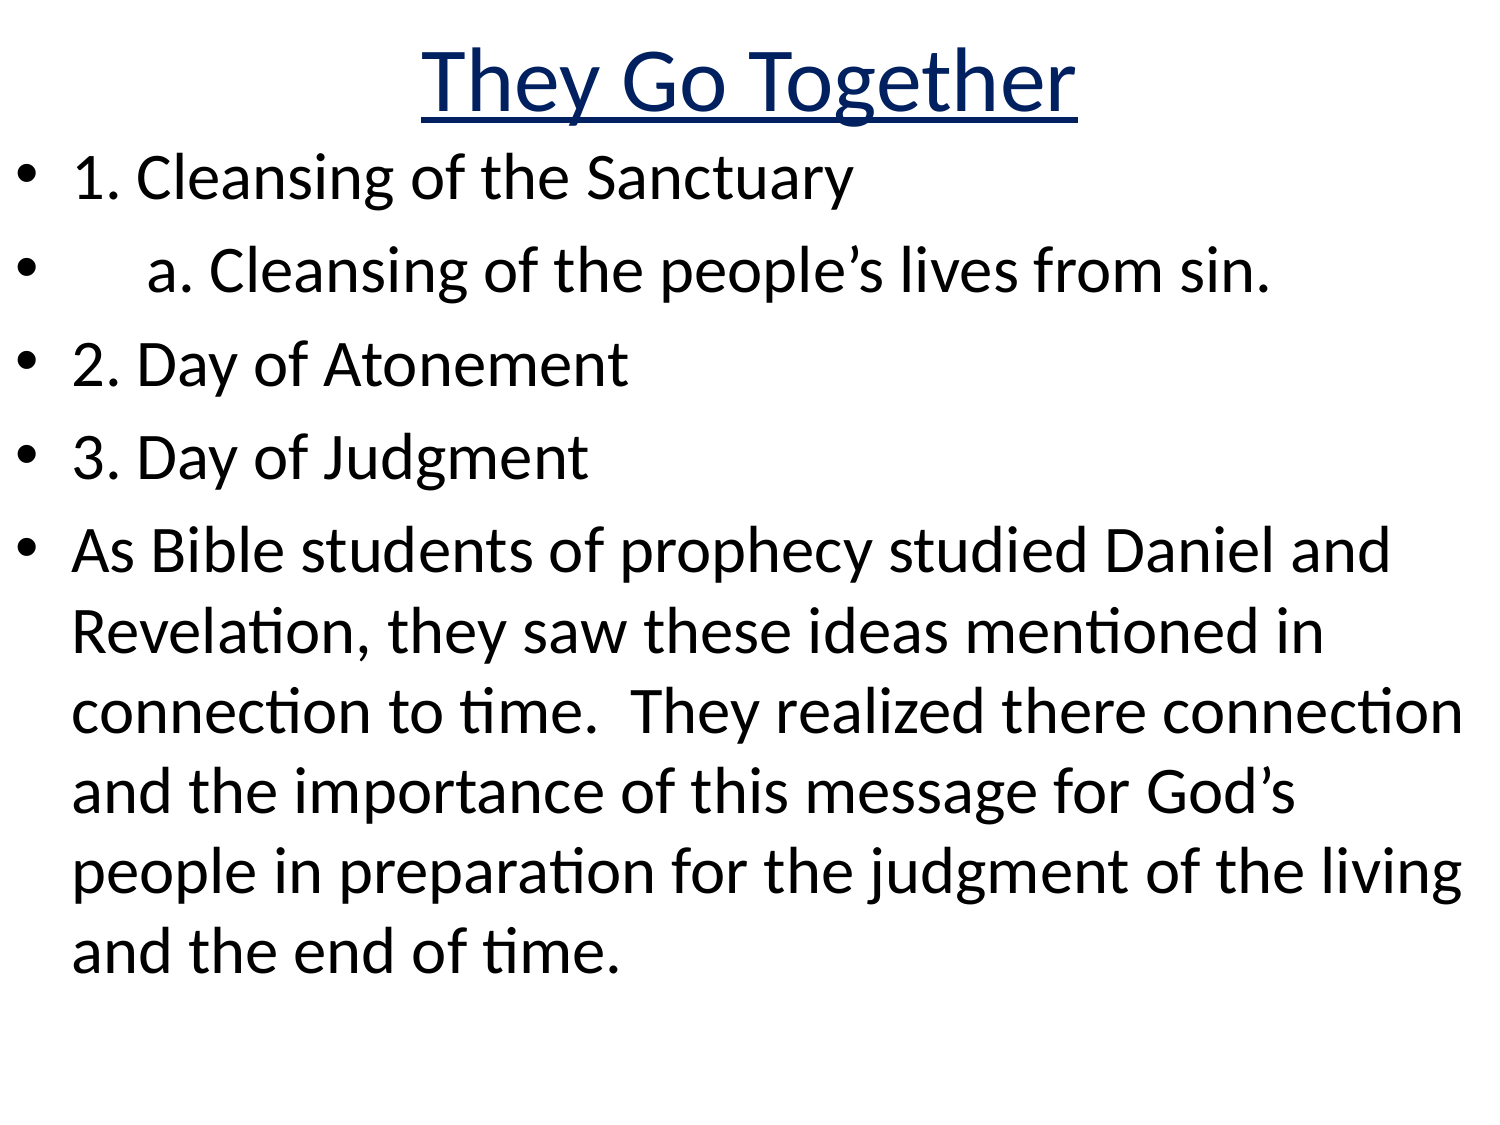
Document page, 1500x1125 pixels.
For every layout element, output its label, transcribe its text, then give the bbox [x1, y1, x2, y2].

title They Go Together [75, 0, 1425, 125]
list 1. Cleansing of the Sanctuary a. Cleansing of the people’s lives from sin. 2. Day of Atonement 3. Day of Judgment As Bible students of prophecy studied Daniel and Revelation, they saw these ideas mentioned in connection to time. They realized there connection and the importance of this message for God’s people in preparation for the judgment of the living and the end of time. [0, 125, 1500, 1125]
